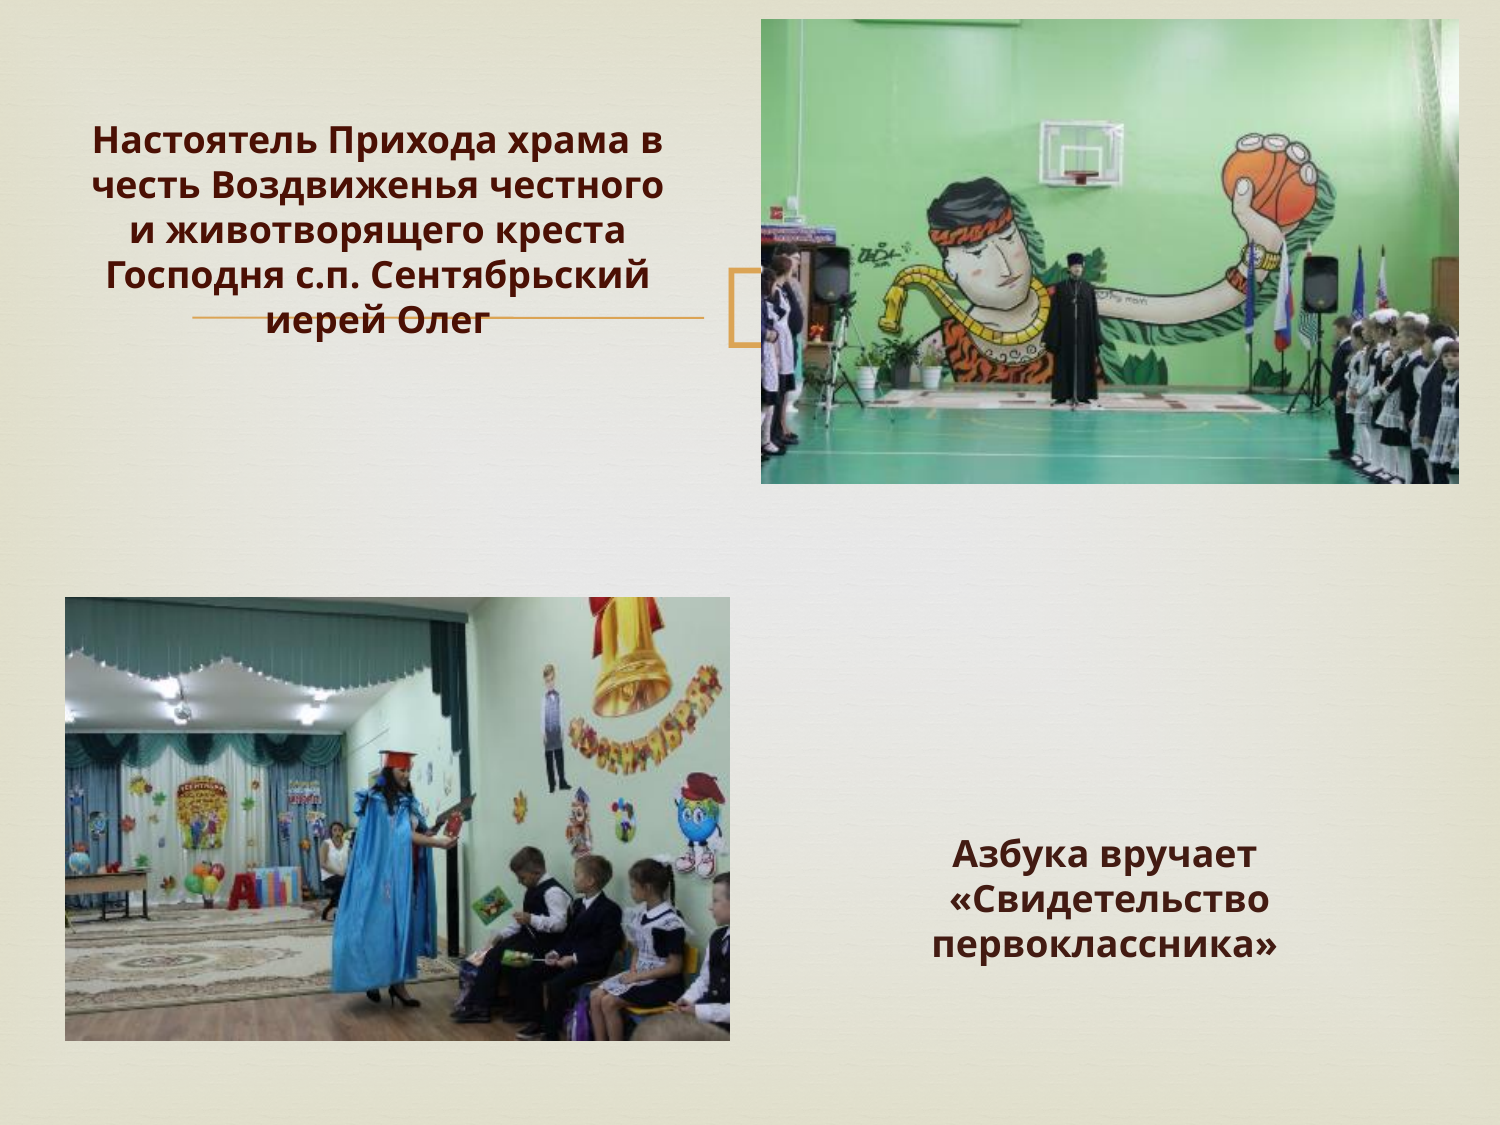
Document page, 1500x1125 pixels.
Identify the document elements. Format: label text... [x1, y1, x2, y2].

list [65, 597, 730, 1041]
text_box Азбука вручает «Свидетельство первоклассника» [784, 822, 1435, 972]
picture [760, 18, 1459, 485]
text_box Настоятель Прихода храма в честь Воздвиженья честного и животворящего креста Господня с.п. Сентябрьский иерей Олег [64, 109, 691, 349]
